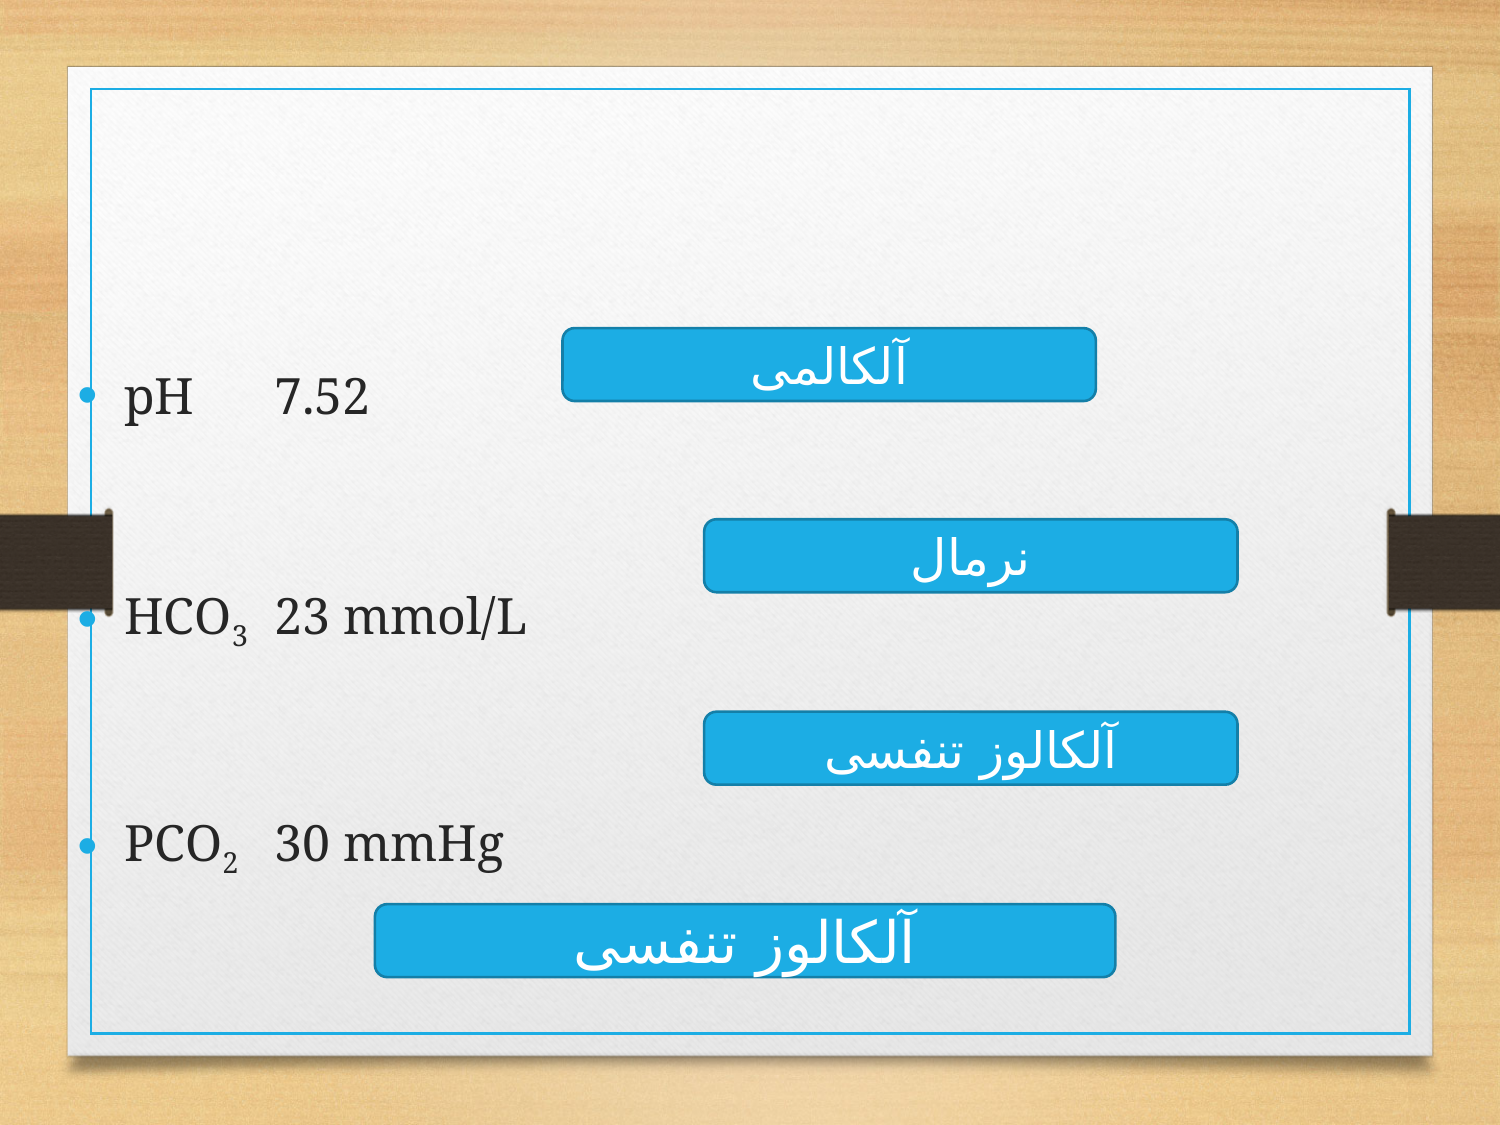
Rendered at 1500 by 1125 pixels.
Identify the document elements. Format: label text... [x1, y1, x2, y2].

text_box آلکالوز تنفسی [702, 710, 1239, 786]
text_box آلکالمی [561, 326, 1098, 403]
list pH 7.52 HCO3 23 mmol/L PCO2 30 mmHg [62, 237, 1413, 1050]
picture [0, 0, 1500, 1125]
text_box آلکالوز تنفسی [373, 902, 1117, 979]
text_box نرمال [702, 517, 1239, 594]
